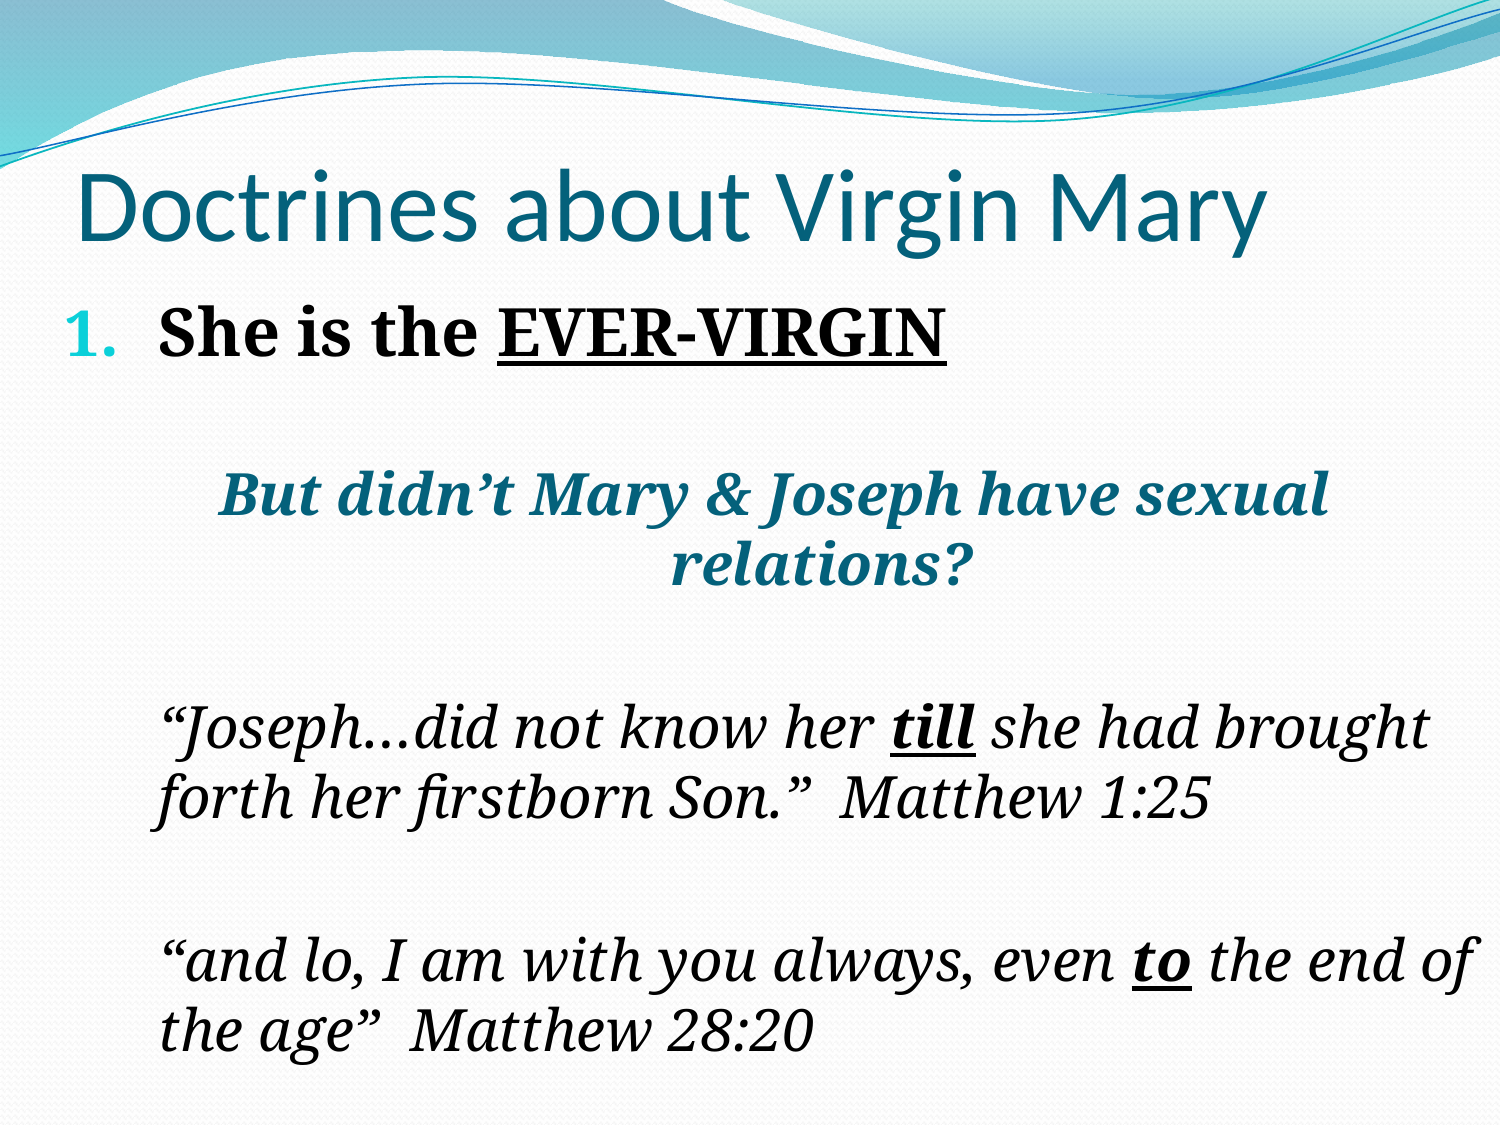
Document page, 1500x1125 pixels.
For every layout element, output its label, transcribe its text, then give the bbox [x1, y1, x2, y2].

list She is the EVER-VIRGIN But didn’t Mary & Joseph have sexual relations? “Joseph…did not know her till she had brought forth her firstborn Son.” Matthew 1:25 “and lo, I am with you always, even to the end of the age” Matthew 28:20 [50, 282, 1500, 1088]
title Doctrines about Virgin Mary [75, 75, 1425, 263]
